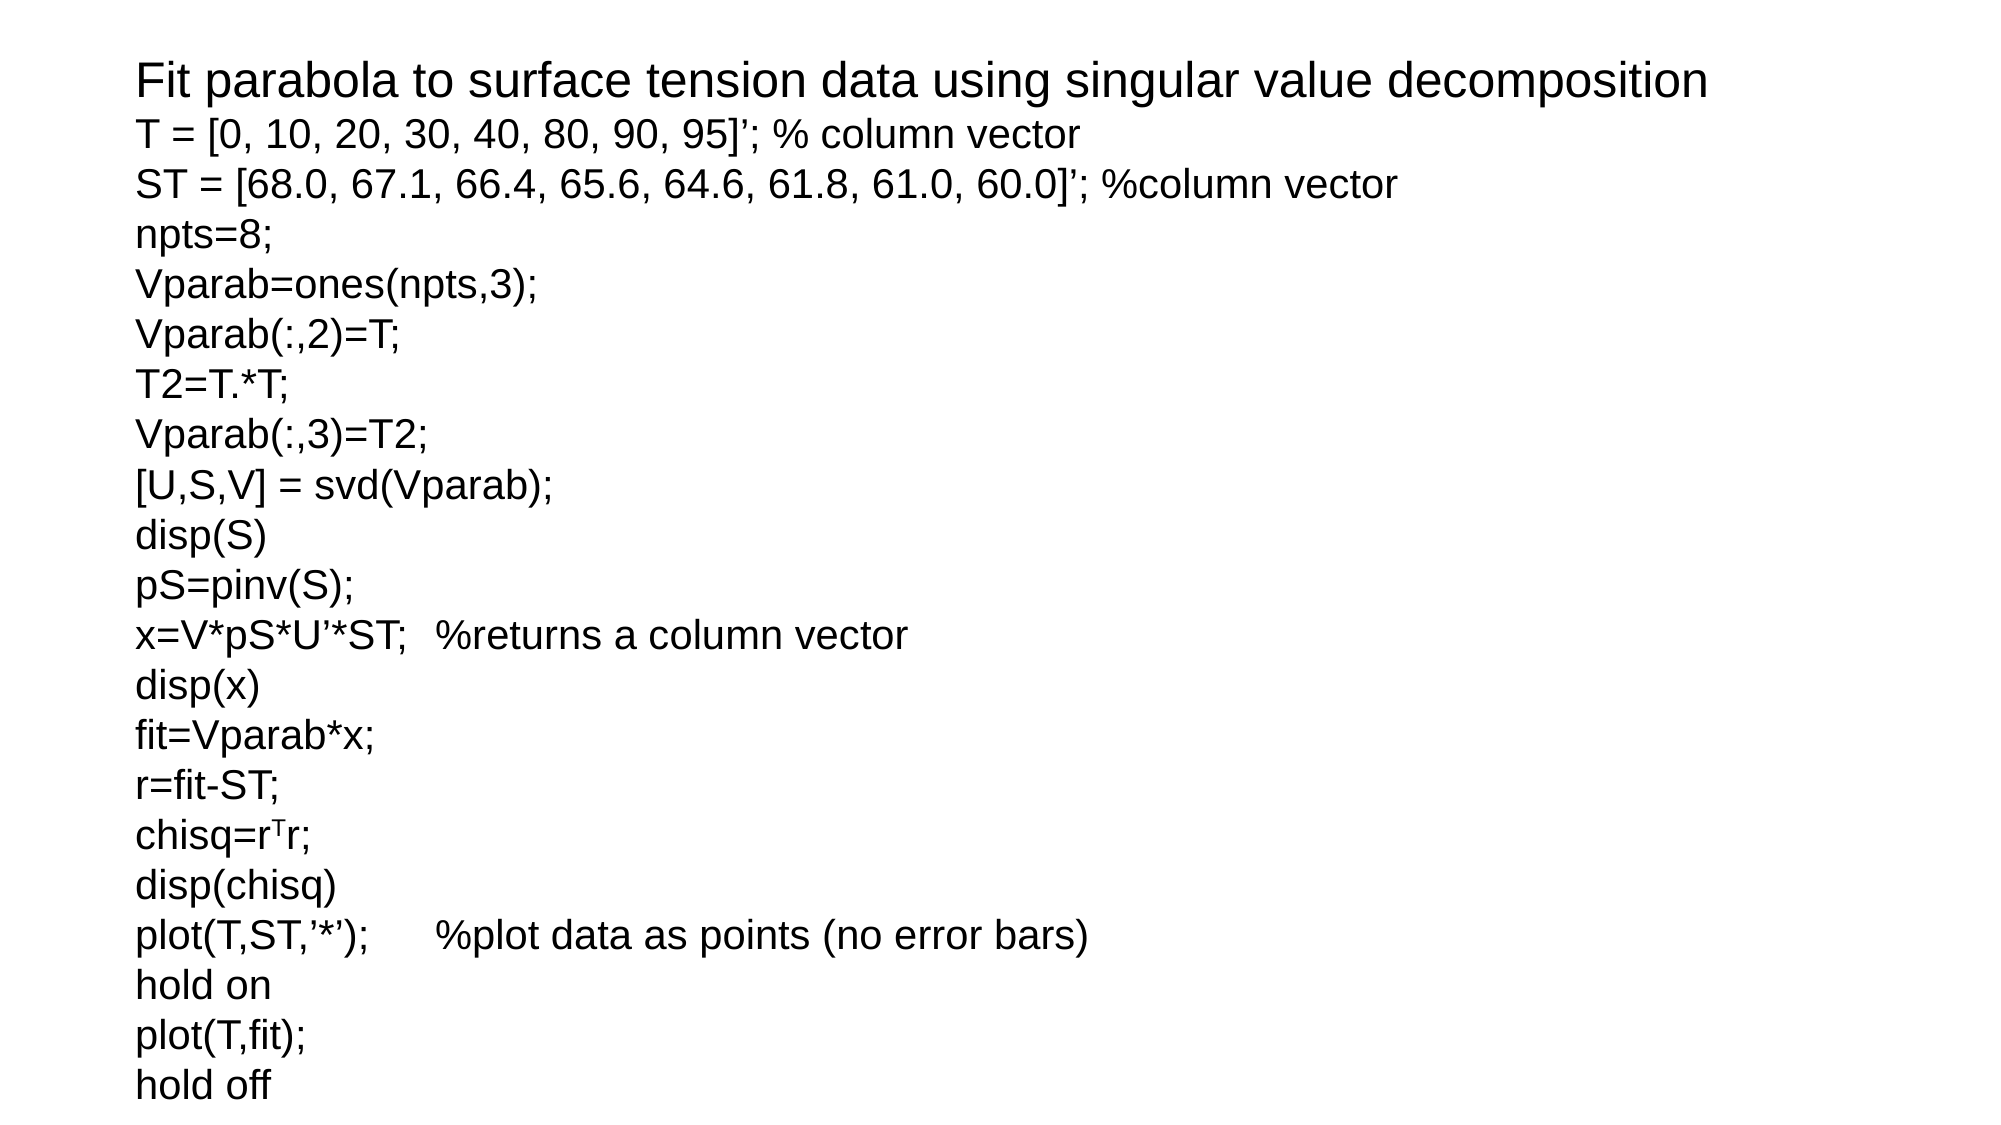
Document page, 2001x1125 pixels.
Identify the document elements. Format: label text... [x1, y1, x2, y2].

text_box Fit parabola to surface tension data using singular value decomposition T = [0, 10, 20, 30, 40, 80, 90, 95]’; % column vector ST = [68.0, 67.1, 66.4, 65.6, 64.6, 61.8, 61.0, 60.0]’; %column vector npts=8; Vparab=ones(npts,3); Vparab(:,2)=T; T2=T.*T; Vparab(:,3)=T2; [U,S,V] = svd(Vparab); disp(S) pS=pinv(S); x=V*pS*U’*ST; %returns a column vector disp(x) fit=Vparab*x; r=fit-ST; chisq=rTr; disp(chisq) plot(T,ST,’*’); %plot data as points (no error bars) hold on plot(T,fit); hold off [120, 39, 1921, 1115]
